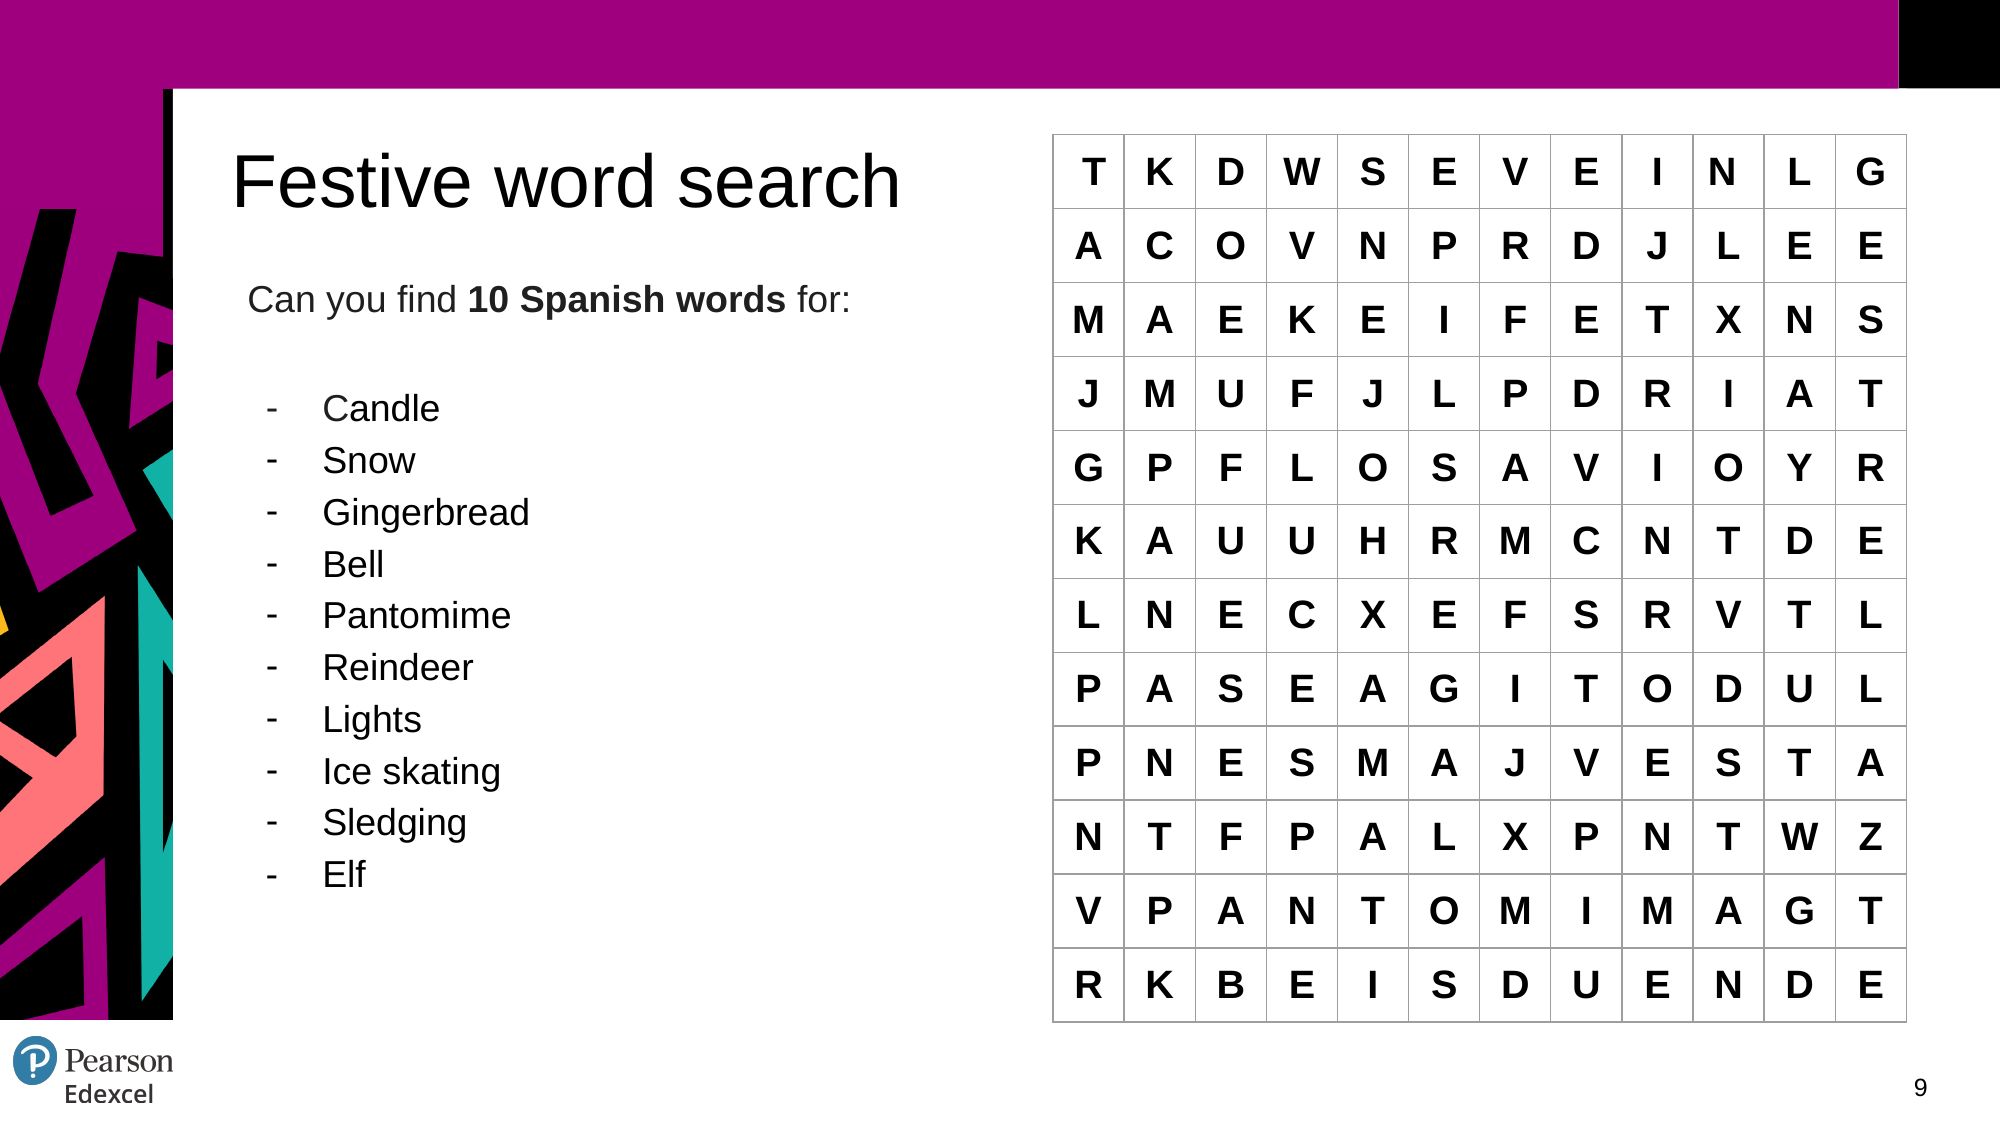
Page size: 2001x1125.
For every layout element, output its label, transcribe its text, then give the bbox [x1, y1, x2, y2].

table_cell V [1267, 209, 1337, 282]
table_cell Y [1765, 431, 1835, 504]
table_cell O [1409, 875, 1479, 947]
table_cell E [1267, 949, 1337, 1021]
table_cell N [1623, 505, 1692, 578]
table_cell A [1694, 875, 1763, 947]
table_cell I [1694, 357, 1763, 430]
table_cell A [1480, 431, 1550, 504]
table_cell I [1409, 283, 1479, 356]
table_cell U [1267, 505, 1337, 578]
table_cell E [1836, 505, 1906, 578]
table_cell S [1409, 949, 1479, 1021]
table_cell O [1694, 431, 1763, 504]
table_cell L [1836, 579, 1906, 652]
table_cell G [1054, 431, 1123, 504]
text_box Can you find 10 Spanish words for: Candle Snow Gingerbread Bell Pantomime Reindeer Lights Ice skating Sledging Elf [232, 252, 907, 910]
table_header G [1836, 135, 1906, 208]
table_cell T [1694, 505, 1763, 578]
table_cell C [1267, 579, 1337, 652]
table_cell T [1623, 283, 1692, 356]
table_cell L [1054, 579, 1123, 652]
table_cell T [1836, 875, 1906, 947]
table_cell T [1338, 875, 1408, 947]
table_cell A [1409, 727, 1479, 799]
table_cell P [1267, 801, 1337, 873]
table_cell A [1338, 653, 1408, 725]
picture [13, 1036, 173, 1103]
table_cell A [1765, 357, 1835, 430]
table_cell R [1836, 431, 1906, 504]
table_cell B [1196, 949, 1266, 1021]
table_cell A [1054, 209, 1123, 282]
table_cell A [1196, 875, 1266, 947]
table_cell E [1836, 209, 1906, 282]
table_cell U [1551, 949, 1621, 1021]
table_cell R [1480, 209, 1550, 282]
table_cell E [1623, 727, 1692, 799]
table_cell P [1054, 727, 1123, 799]
table_cell F [1480, 283, 1550, 356]
table_header W [1267, 135, 1337, 208]
table_cell L [1409, 357, 1479, 430]
table_cell A [1338, 801, 1408, 873]
table_cell H [1338, 505, 1408, 578]
table_cell I [1623, 431, 1692, 504]
table_cell P [1551, 801, 1621, 873]
table_cell N [1338, 209, 1408, 282]
table_cell R [1623, 357, 1692, 430]
table_cell U [1765, 653, 1835, 725]
table_header L [1765, 135, 1835, 208]
table_cell N [1765, 283, 1835, 356]
table_cell M [1623, 875, 1692, 947]
table_cell P [1054, 653, 1123, 725]
table_cell S [1267, 727, 1337, 799]
table_cell O [1623, 653, 1692, 725]
table_cell Z [1836, 801, 1906, 873]
table_cell O [1338, 431, 1408, 504]
table_cell J [1480, 727, 1550, 799]
table_cell M [1480, 505, 1550, 578]
table_cell D [1551, 209, 1621, 282]
table_cell E [1623, 949, 1692, 1021]
table_cell L [1409, 801, 1479, 873]
table_header V [1480, 135, 1550, 208]
table_cell T [1765, 727, 1835, 799]
table_cell X [1480, 801, 1550, 873]
table_cell N [1125, 727, 1195, 799]
table_cell L [1836, 653, 1906, 725]
table_cell C [1551, 505, 1621, 578]
table_cell A [1125, 653, 1195, 725]
table_cell N [1694, 949, 1763, 1021]
table_cell E [1267, 653, 1337, 725]
table_cell D [1765, 505, 1835, 578]
table_cell M [1480, 875, 1550, 947]
table_cell F [1196, 801, 1266, 873]
table_cell D [1694, 653, 1763, 725]
table_cell V [1551, 727, 1621, 799]
table_cell G [1765, 875, 1835, 947]
slide_number 9 [1898, 1064, 1961, 1125]
table_cell M [1054, 283, 1123, 356]
table_cell I [1338, 949, 1408, 1021]
table_cell S [1836, 283, 1906, 356]
table_cell V [1054, 875, 1123, 947]
table_cell K [1267, 283, 1337, 356]
table_cell S [1551, 579, 1621, 652]
table_header N [1694, 135, 1763, 208]
table_cell E [1409, 579, 1479, 652]
table_cell J [1054, 357, 1123, 430]
title Festive word search [172, 88, 1907, 279]
table_cell A [1836, 727, 1906, 799]
table_cell K [1054, 505, 1123, 578]
table_cell P [1409, 209, 1479, 282]
table_cell T [1551, 653, 1621, 725]
table_cell T [1125, 801, 1195, 873]
table_header I [1623, 135, 1692, 208]
picture [0, 209, 173, 1020]
table_cell L [1267, 431, 1337, 504]
table_cell S [1409, 431, 1479, 504]
table_cell A [1125, 505, 1195, 578]
table_cell F [1196, 431, 1266, 504]
table_cell P [1125, 431, 1195, 504]
table_header E [1551, 135, 1621, 208]
table_cell P [1480, 357, 1550, 430]
table_header D [1196, 135, 1266, 208]
table_cell V [1551, 431, 1621, 504]
table_cell K [1125, 949, 1195, 1021]
table_cell N [1054, 801, 1123, 873]
table_cell R [1054, 949, 1123, 1021]
table_cell J [1338, 357, 1408, 430]
table_cell U [1196, 505, 1266, 578]
table_cell T [1836, 357, 1906, 430]
table_cell X [1694, 283, 1763, 356]
table_cell D [1551, 357, 1621, 430]
table_cell E [1196, 283, 1266, 356]
table_cell A [1125, 283, 1195, 356]
table_header K [1125, 135, 1195, 208]
table_cell R [1409, 505, 1479, 578]
table_cell J [1623, 209, 1692, 282]
table_cell N [1267, 875, 1337, 947]
table_cell M [1125, 357, 1195, 430]
table_cell E [1196, 579, 1266, 652]
table_header T [1054, 135, 1123, 208]
table_cell E [1551, 283, 1621, 356]
table_cell N [1623, 801, 1692, 873]
table_cell F [1480, 579, 1550, 652]
table_cell T [1694, 801, 1763, 873]
table_cell I [1480, 653, 1550, 725]
table_header S [1338, 135, 1408, 208]
table_cell E [1836, 949, 1906, 1021]
table_cell F [1267, 357, 1337, 430]
table_cell U [1196, 357, 1266, 430]
table_cell D [1765, 949, 1835, 1021]
table_cell O [1196, 209, 1266, 282]
table_cell E [1196, 727, 1266, 799]
table_cell G [1409, 653, 1479, 725]
table_cell D [1480, 949, 1550, 1021]
table_cell V [1694, 579, 1763, 652]
table_cell T [1765, 579, 1835, 652]
table_cell L [1694, 209, 1763, 282]
table_cell S [1196, 653, 1266, 725]
table_cell S [1694, 727, 1763, 799]
table_header E [1409, 135, 1479, 208]
table_cell R [1623, 579, 1692, 652]
table_cell E [1338, 283, 1408, 356]
table_cell N [1125, 579, 1195, 652]
table_cell M [1338, 727, 1408, 799]
table_cell X [1338, 579, 1408, 652]
table_cell W [1765, 801, 1835, 873]
table_cell C [1125, 209, 1195, 282]
table_cell P [1125, 875, 1195, 947]
table_cell I [1551, 875, 1621, 947]
table_cell E [1765, 209, 1835, 282]
